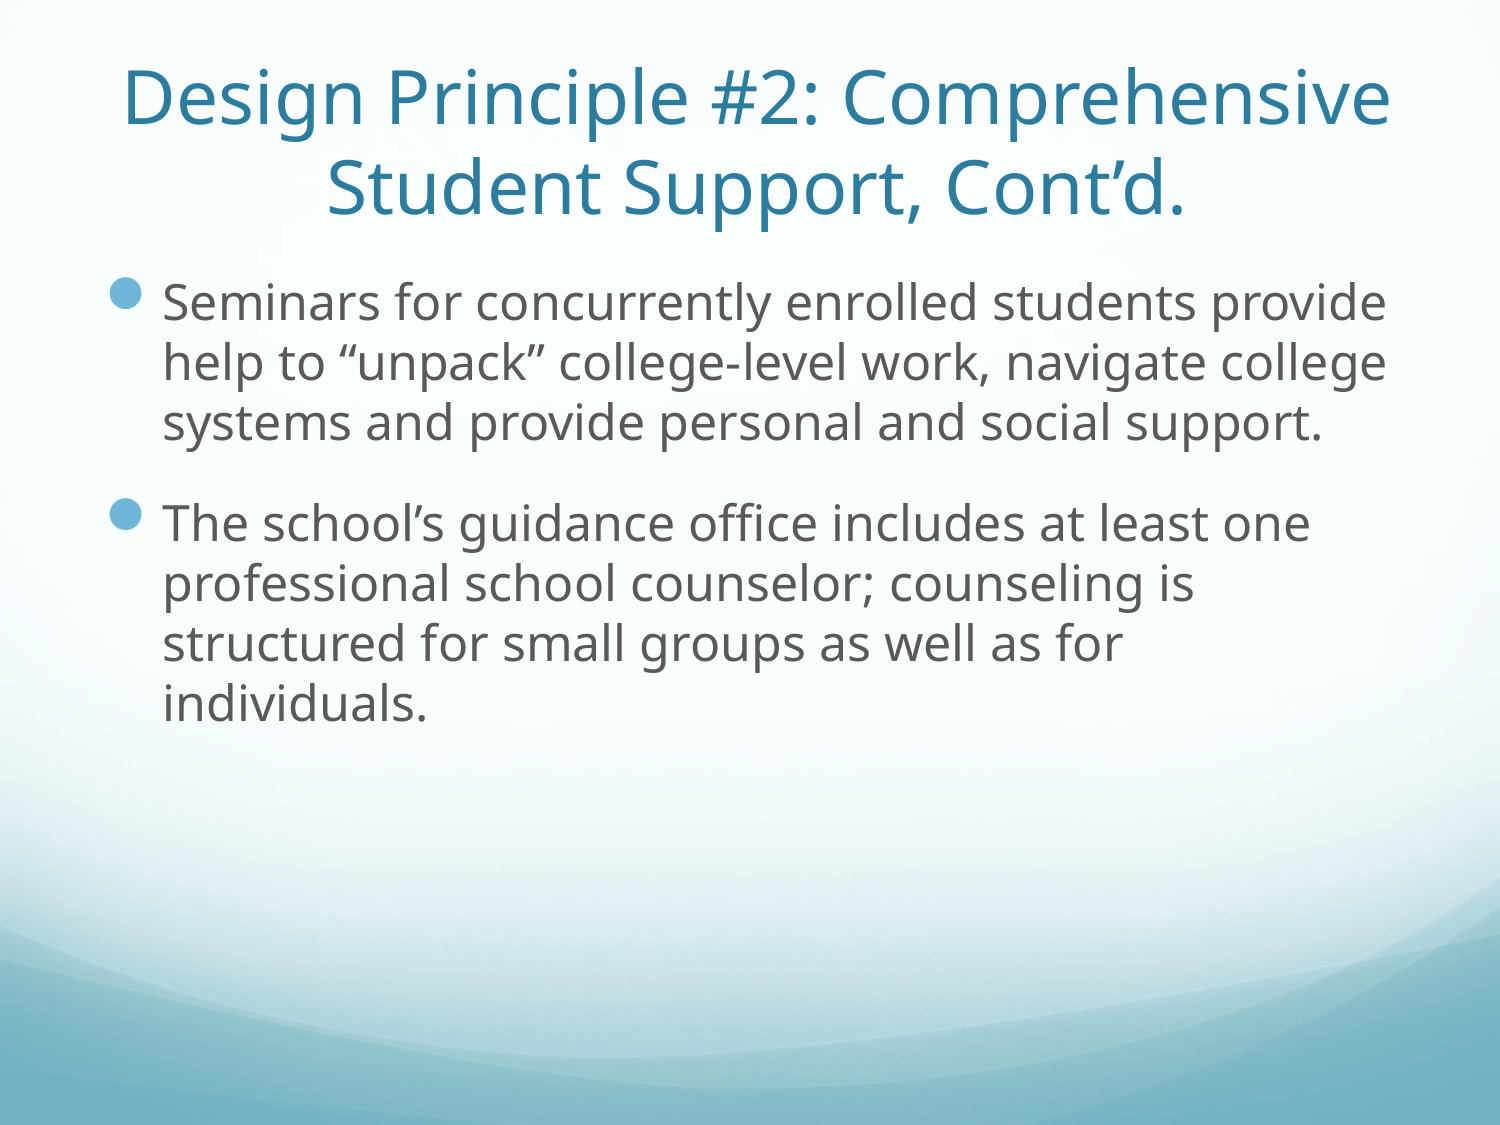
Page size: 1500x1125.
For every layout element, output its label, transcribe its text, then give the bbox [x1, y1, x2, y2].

list Seminars for concurrently enrolled students provide help to “unpack” college-level work, navigate college systems and provide personal and social support. The school’s guidance office includes at least one professional school counselor; counseling is structured for small groups as well as for individuals. [90, 262, 1410, 975]
title Design Principle #2: Comprehensive Student Support, Cont’d. [52, 17, 1463, 237]
